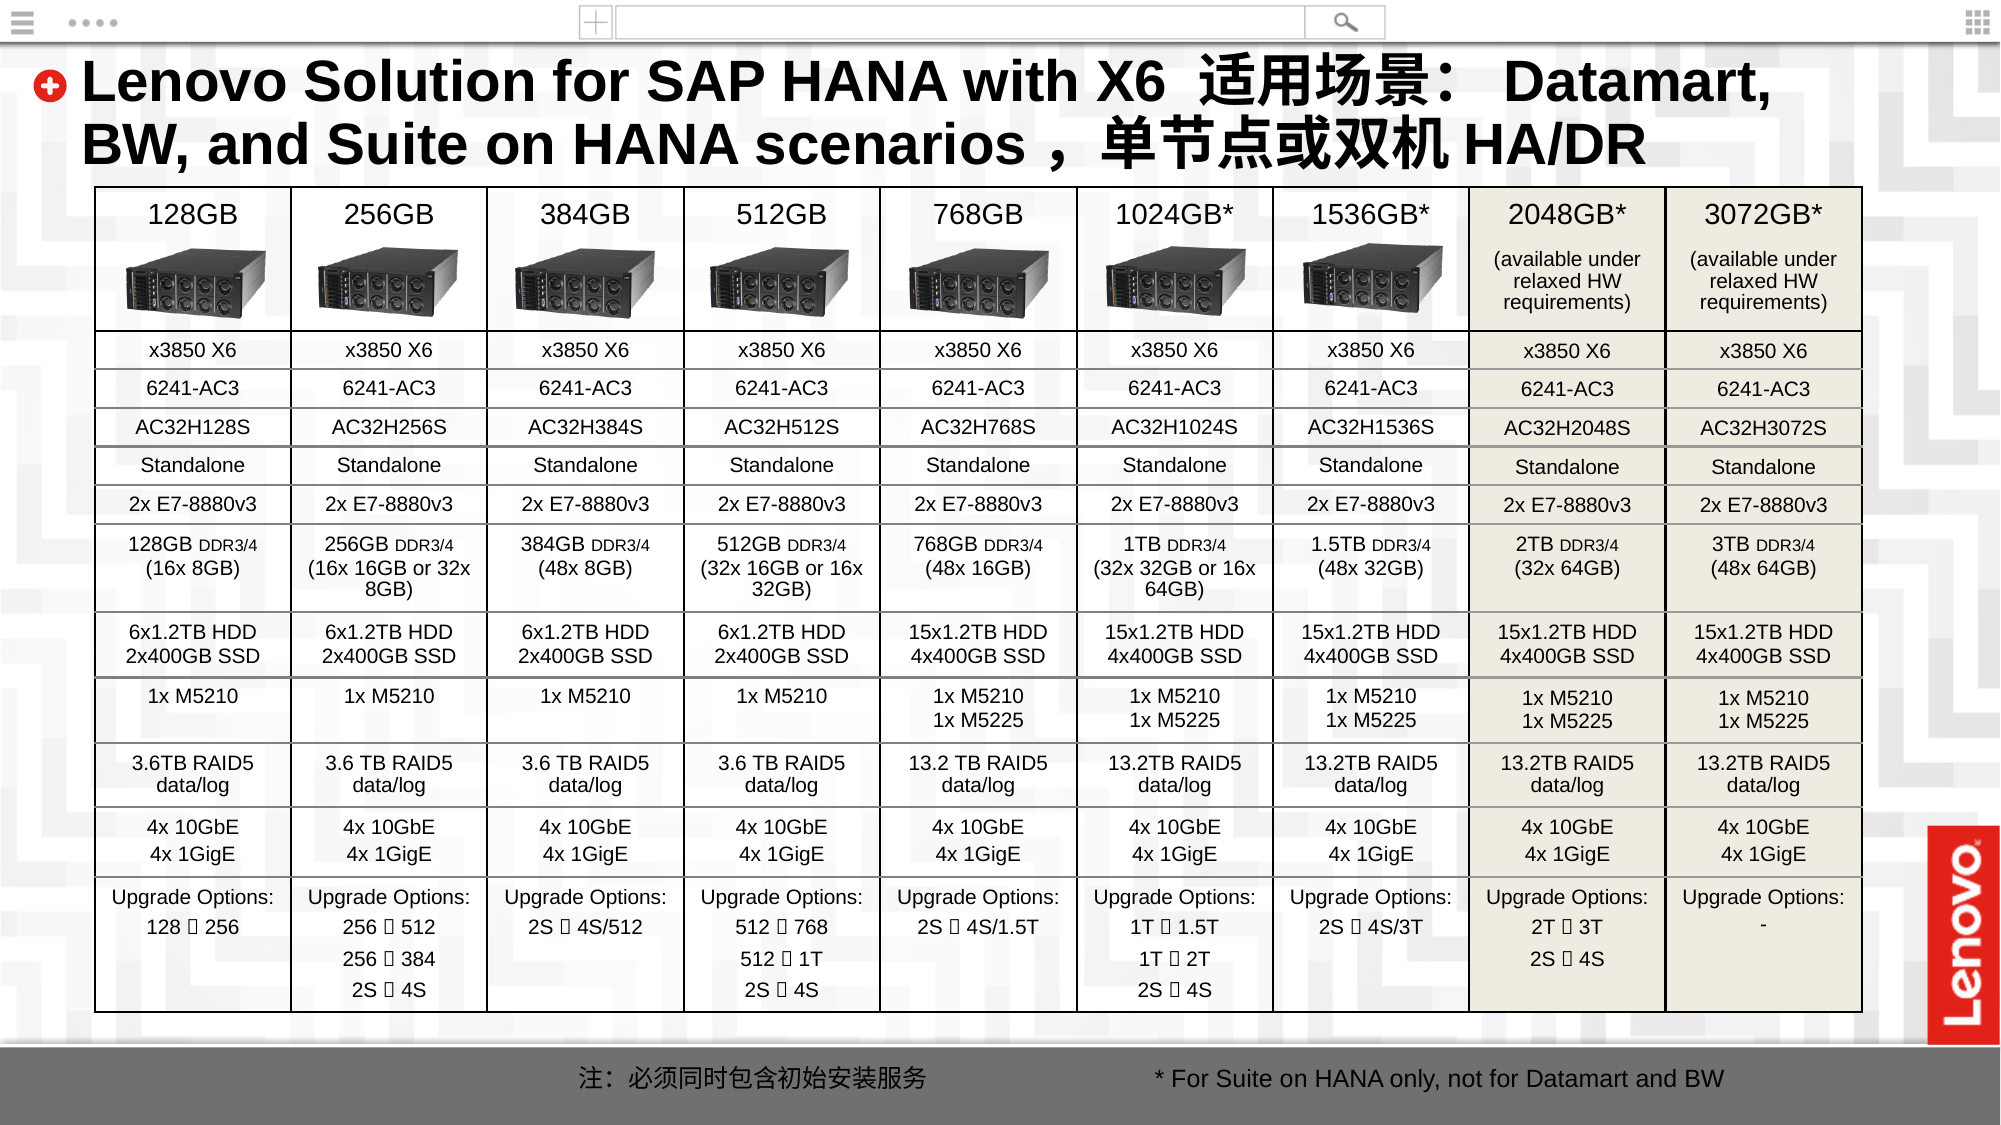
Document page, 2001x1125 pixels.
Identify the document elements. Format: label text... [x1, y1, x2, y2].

table_header 1536GB* [1274, 188, 1468, 330]
table_cell x3850 X6 [1274, 332, 1468, 368]
table_cell 1TB DDR3/4 (32x 32GB or 16x 64GB) [1078, 525, 1272, 611]
table_cell 6x1.2TB HDD 2x400GB SSD [685, 613, 879, 676]
text_box * For Suite on HANA only, not for Datamart and BW [1139, 1054, 1717, 1101]
table_cell Upgrade Options: 2S  4S/1.5T [881, 878, 1076, 1011]
table_header 384GB [488, 188, 683, 330]
table_cell 1.5TB DDR3/4 (48x 32GB) [1274, 525, 1468, 611]
table_cell AC32H2048S [1470, 409, 1664, 445]
table_cell 2x E7-8880v3 [1470, 486, 1664, 523]
table_cell 384GB DDR3/4 (48x 8GB) [488, 525, 683, 611]
table_cell Upgrade Options: 1T  1.5T 1T  2T 2S  4S [1078, 878, 1272, 1011]
table_cell x3850 X6 [488, 332, 683, 368]
table_cell 4x 10GbE 4x 1GigE [96, 808, 290, 876]
table_cell Standalone [881, 448, 1076, 484]
table_cell 2x E7-8880v3 [1274, 486, 1468, 523]
table_cell 2TB DDR3/4 (32x 64GB) [1470, 525, 1664, 611]
table_cell 13.2TB RAID5 data/log [1470, 744, 1664, 806]
table_cell Upgrade Options: 2T  3T 2S  4S [1470, 878, 1664, 1011]
table_cell 2x E7-8880v3 [292, 486, 486, 523]
table_cell x3850 X6 [1470, 332, 1664, 368]
table_cell 1x M5210 1x M5225 [1274, 679, 1468, 742]
table_cell 1x M5210 [96, 679, 290, 742]
table_cell x3850 X6 [96, 332, 290, 368]
table_cell 256GB DDR3/4 (16x 16GB or 32x 8GB) [292, 525, 486, 611]
table_cell Upgrade Options: 512  768 512  1T 2S  4S [685, 878, 879, 1011]
table_cell 1x M5210 [685, 679, 879, 742]
table_cell 3.6 TB RAID5 data/log [488, 744, 683, 806]
table_header 3072GB* (available under relaxed HW requirements) [1667, 188, 1861, 330]
table_cell 128GB DDR3/4 (16x 8GB) [96, 525, 290, 611]
table_cell 6241-AC3 [1470, 370, 1664, 407]
table_header 512GB [685, 188, 879, 330]
table_cell Standalone [488, 448, 683, 484]
table_cell 4x 10GbE 4x 1GigE [292, 808, 486, 876]
table_cell 4x 10GbE 4x 1GigE [1078, 808, 1272, 876]
table_cell AC32H1536S [1274, 409, 1468, 445]
table_cell AC32H512S [685, 409, 879, 445]
table_cell 768GB DDR3/4 (48x 16GB) [881, 525, 1076, 611]
table_cell 6241-AC3 [292, 370, 486, 407]
table_cell Standalone [1078, 448, 1272, 484]
text_box 注：必须同时包含初始安装服务 [563, 1054, 1053, 1100]
table_cell Standalone [1470, 448, 1664, 484]
table_cell 6241-AC3 [881, 370, 1076, 407]
picture [0, 0, 2001, 1044]
table_header 768GB [881, 188, 1076, 330]
table_cell 1x M5210 [292, 679, 486, 742]
table_cell AC32H256S [292, 409, 486, 445]
table_cell Standalone [96, 448, 290, 484]
table_cell 2x E7-8880v3 [685, 486, 879, 523]
table_cell 4x 10GbE 4x 1GigE [1274, 808, 1468, 876]
table_cell Upgrade Options: 256  512 256  384 2S  4S [292, 878, 486, 1011]
table_cell Upgrade Options: - [1667, 878, 1861, 1011]
table_cell 4x 10GbE 4x 1GigE [881, 808, 1076, 876]
table_header 2048GB* (available under relaxed HW requirements) [1470, 188, 1664, 330]
table_cell 4x 10GbE 4x 1GigE [685, 808, 879, 876]
text_box Lenovo Solution for SAP HANA with X6 适用场景：Datamart, BW, and Suite on HANA scenarios，单节点或双机HA/DR [66, 56, 1846, 172]
table_cell 6241-AC3 [96, 370, 290, 407]
table_cell 4x 10GbE 4x 1GigE [1470, 808, 1664, 876]
table_cell 15x1.2TB HDD 4x400GB SSD [1667, 613, 1861, 676]
table_cell 2x E7-8880v3 [96, 486, 290, 523]
table_cell 15x1.2TB HDD 4x400GB SSD [1274, 613, 1468, 676]
table_cell 1x M5210 1x M5225 [881, 679, 1076, 742]
table_cell AC32H384S [488, 409, 683, 445]
table_cell 13.2 TB RAID5 data/log [881, 744, 1076, 806]
table_header 256GB [292, 188, 486, 330]
table_cell 3.6 TB RAID5 data/log [292, 744, 486, 806]
table_cell 3.6 TB RAID5 data/log [685, 744, 879, 806]
table_cell AC32H1024S [1078, 409, 1272, 445]
table_cell 2x E7-8880v3 [1667, 486, 1861, 523]
table_cell x3850 X6 [685, 332, 879, 368]
table_cell 6x1.2TB HDD 2x400GB SSD [292, 613, 486, 676]
table_cell 6241-AC3 [1078, 370, 1272, 407]
table_cell AC32H128S [96, 409, 290, 445]
table_cell Standalone [1667, 448, 1861, 484]
table_cell 6x1.2TB HDD 2x400GB SSD [488, 613, 683, 676]
table_cell Standalone [292, 448, 486, 484]
table_cell 3.6TB RAID5 data/log [96, 744, 290, 806]
table_cell 3TB DDR3/4 (48x 64GB) [1667, 525, 1861, 611]
table_cell 4x 10GbE 4x 1GigE [488, 808, 683, 876]
table_cell AC32H768S [881, 409, 1076, 445]
table_cell 1x M5210 1x M5225 [1078, 679, 1272, 742]
table_cell 6x1.2TB HDD 2x400GB SSD [96, 613, 290, 676]
table_cell 6241-AC3 [1274, 370, 1468, 407]
table_cell Standalone [1274, 448, 1468, 484]
table_cell 4x 10GbE 4x 1GigE [1667, 808, 1861, 876]
table_cell x3850 X6 [881, 332, 1076, 368]
table_cell 2x E7-8880v3 [1078, 486, 1272, 523]
table_cell 15x1.2TB HDD 4x400GB SSD [881, 613, 1076, 676]
table_cell 2x E7-8880v3 [488, 486, 683, 523]
table_cell 6241-AC3 [685, 370, 879, 407]
table_cell Upgrade Options: 2S  4S/512 [488, 878, 683, 1011]
table_cell 6241-AC3 [1667, 370, 1861, 407]
table_header 1024GB* [1078, 188, 1272, 330]
table_cell AC32H3072S [1667, 409, 1861, 445]
table_cell 1x M5210 [488, 679, 683, 742]
table_cell 1x M5210 1x M5225 [1667, 679, 1861, 742]
table_cell 15x1.2TB HDD 4x400GB SSD [1470, 613, 1664, 676]
table_cell 13.2TB RAID5 data/log [1274, 744, 1468, 806]
table_cell 13.2TB RAID5 data/log [1667, 744, 1861, 806]
table_cell 13.2TB RAID5 data/log [1078, 744, 1272, 806]
table_cell x3850 X6 [292, 332, 486, 368]
table_cell 15x1.2TB HDD 4x400GB SSD [1078, 613, 1272, 676]
picture [1928, 826, 1999, 1044]
table_header 128GB [96, 188, 290, 330]
table_cell 512GB DDR3/4 (32x 16GB or 16x 32GB) [685, 525, 879, 611]
table_cell Upgrade Options: 2S  4S/3T [1274, 878, 1468, 1011]
table_cell x3850 X6 [1078, 332, 1272, 368]
table_cell 1x M5210 1x M5225 [1470, 679, 1664, 742]
table_cell Upgrade Options: 128  256 [96, 878, 290, 1011]
table_cell 2x E7-8880v3 [881, 486, 1076, 523]
table_cell 6241-AC3 [488, 370, 683, 407]
table_cell Standalone [685, 448, 879, 484]
table_cell x3850 X6 [1667, 332, 1861, 368]
